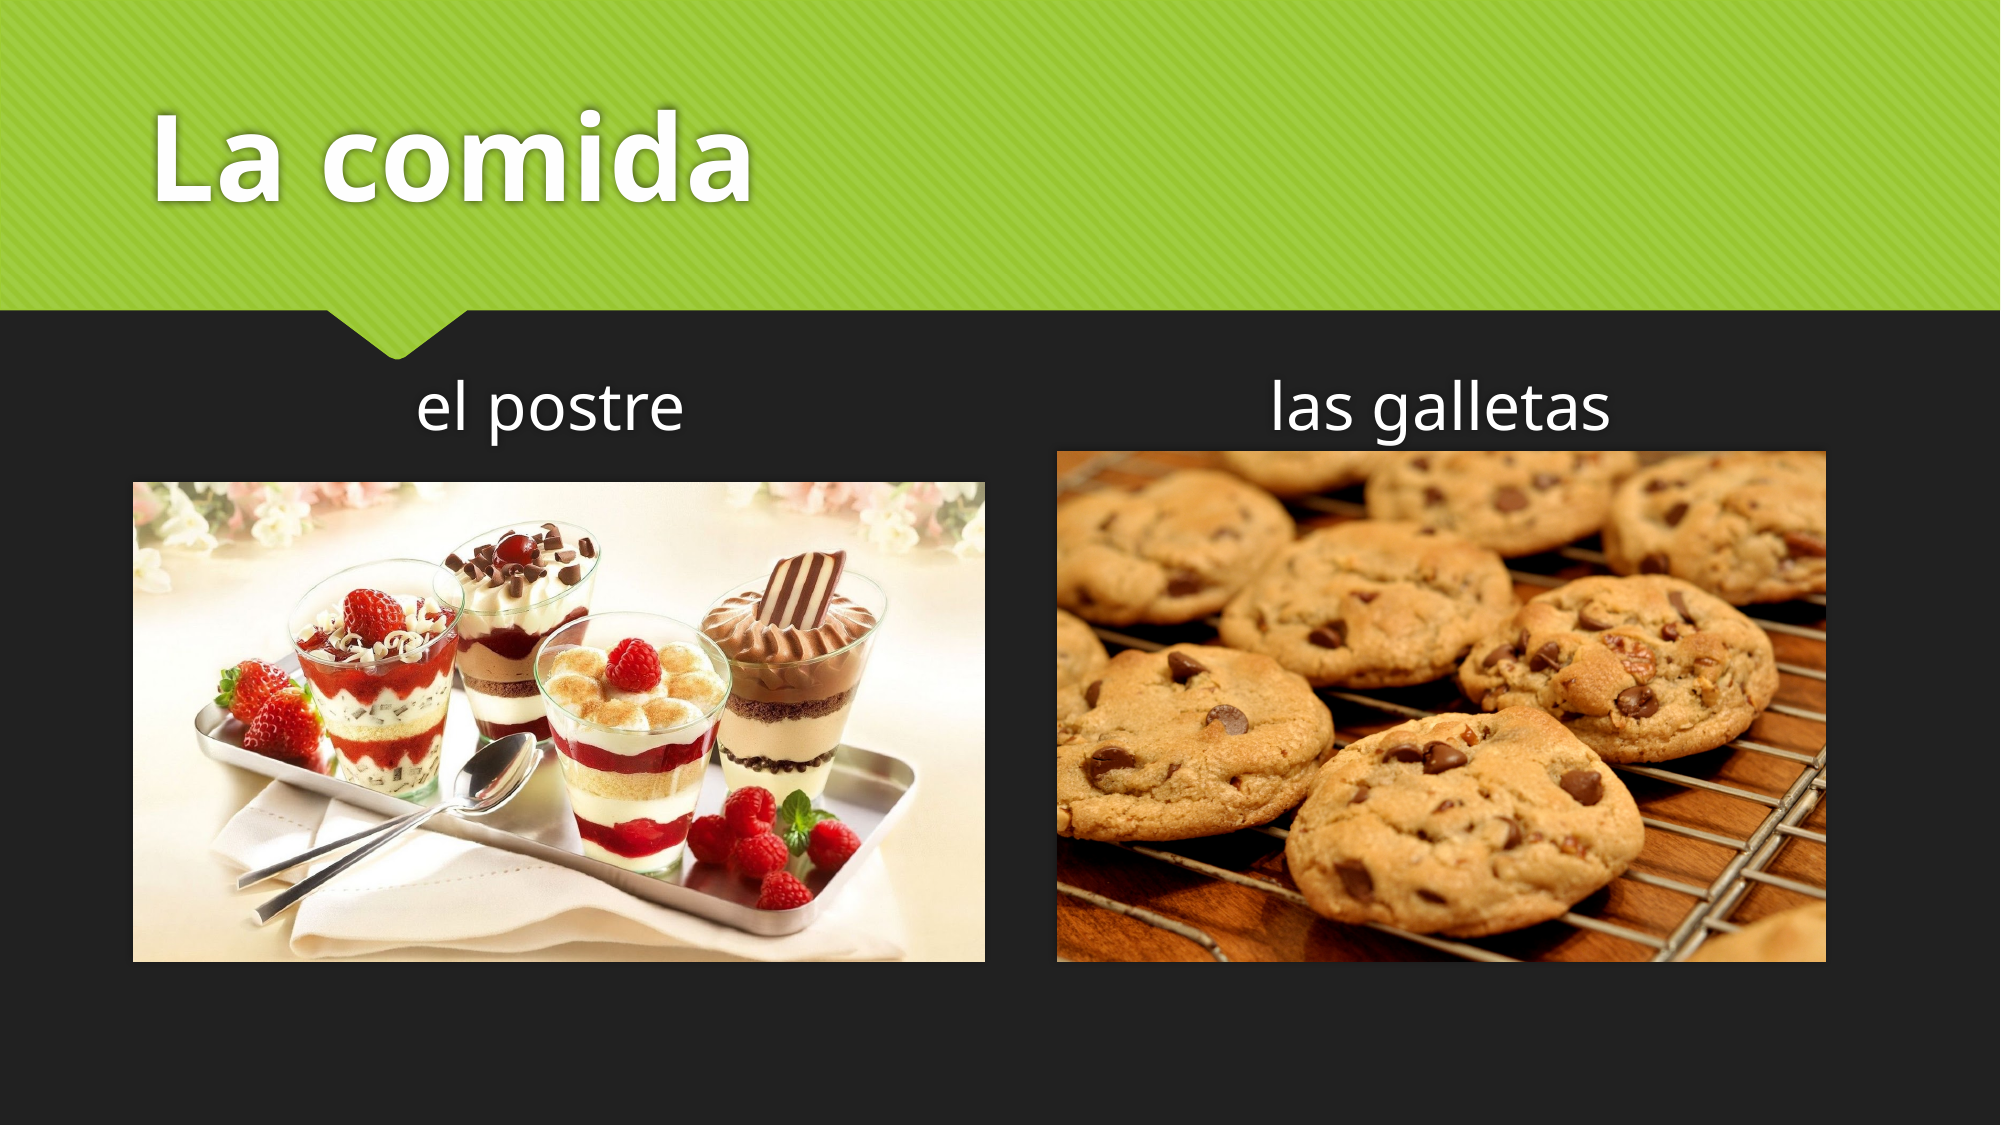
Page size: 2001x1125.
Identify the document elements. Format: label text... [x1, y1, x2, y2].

list las galletas [1014, 356, 1868, 452]
list el postre [133, 356, 985, 452]
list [1056, 451, 1826, 962]
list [133, 482, 986, 962]
title La comida [132, 73, 1868, 233]
